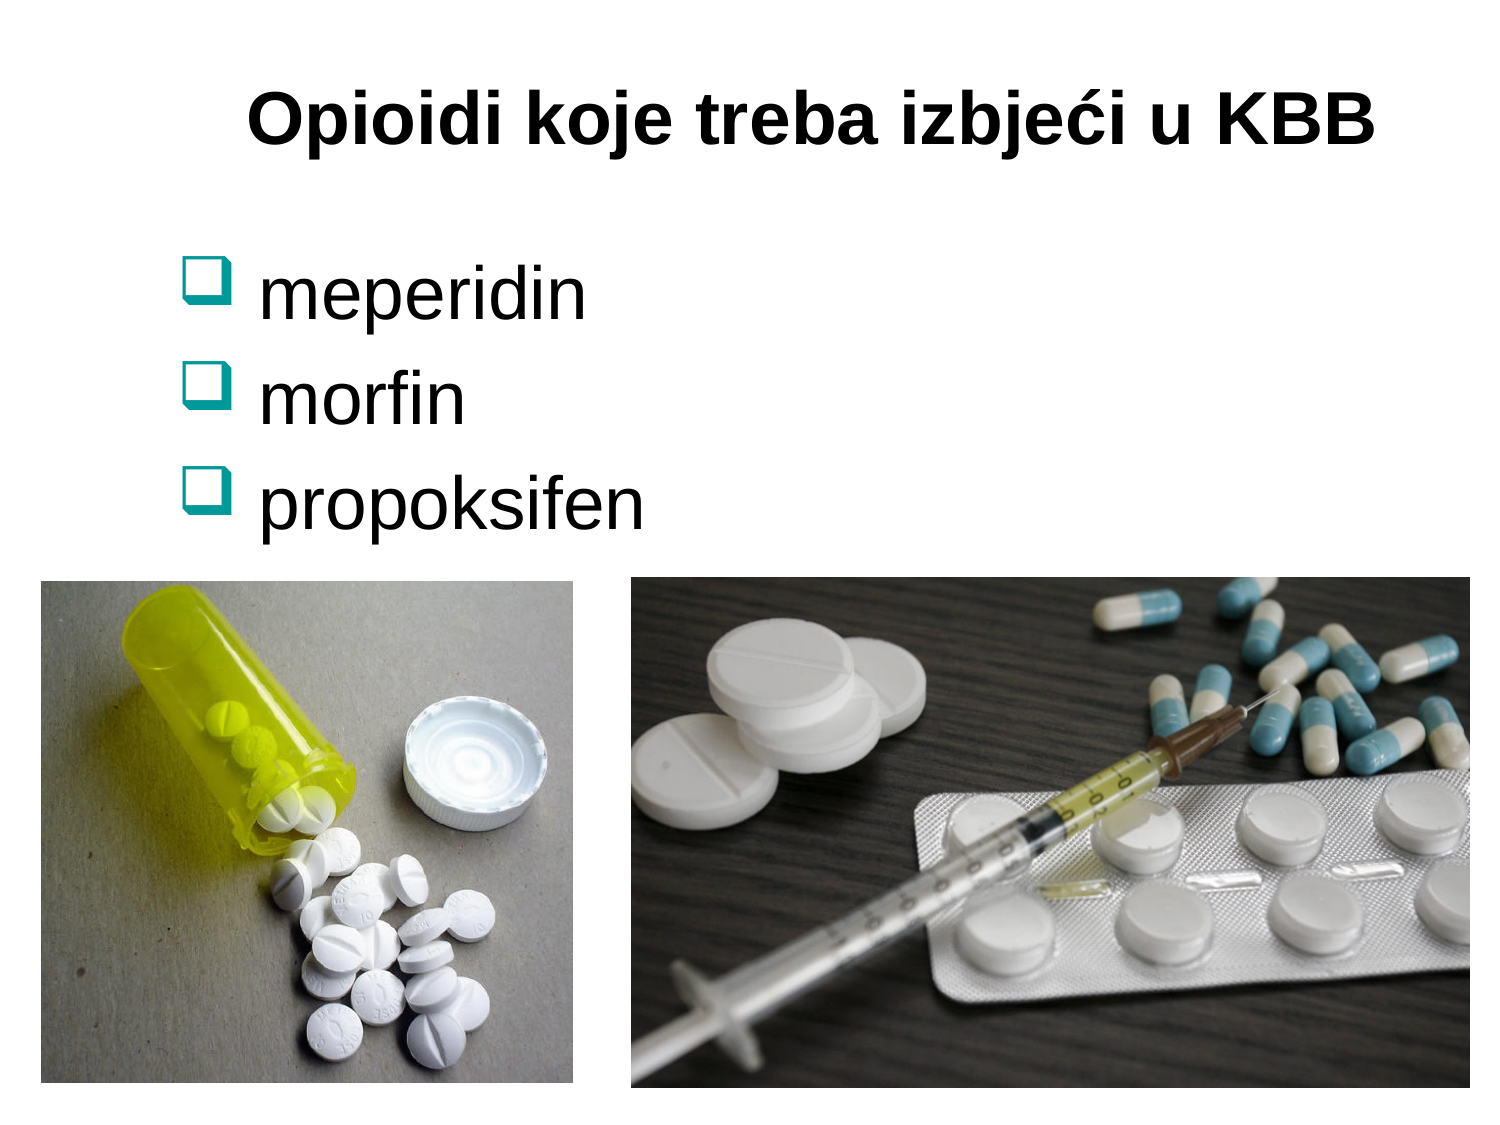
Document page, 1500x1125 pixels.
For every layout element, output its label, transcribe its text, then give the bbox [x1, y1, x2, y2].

text_box meperidin morfin propoksifen [162, 237, 1463, 1075]
text_box Opioidi koje treba izbjeći u KBB [174, 62, 1450, 175]
picture [40, 581, 574, 1083]
picture [631, 577, 1470, 1089]
